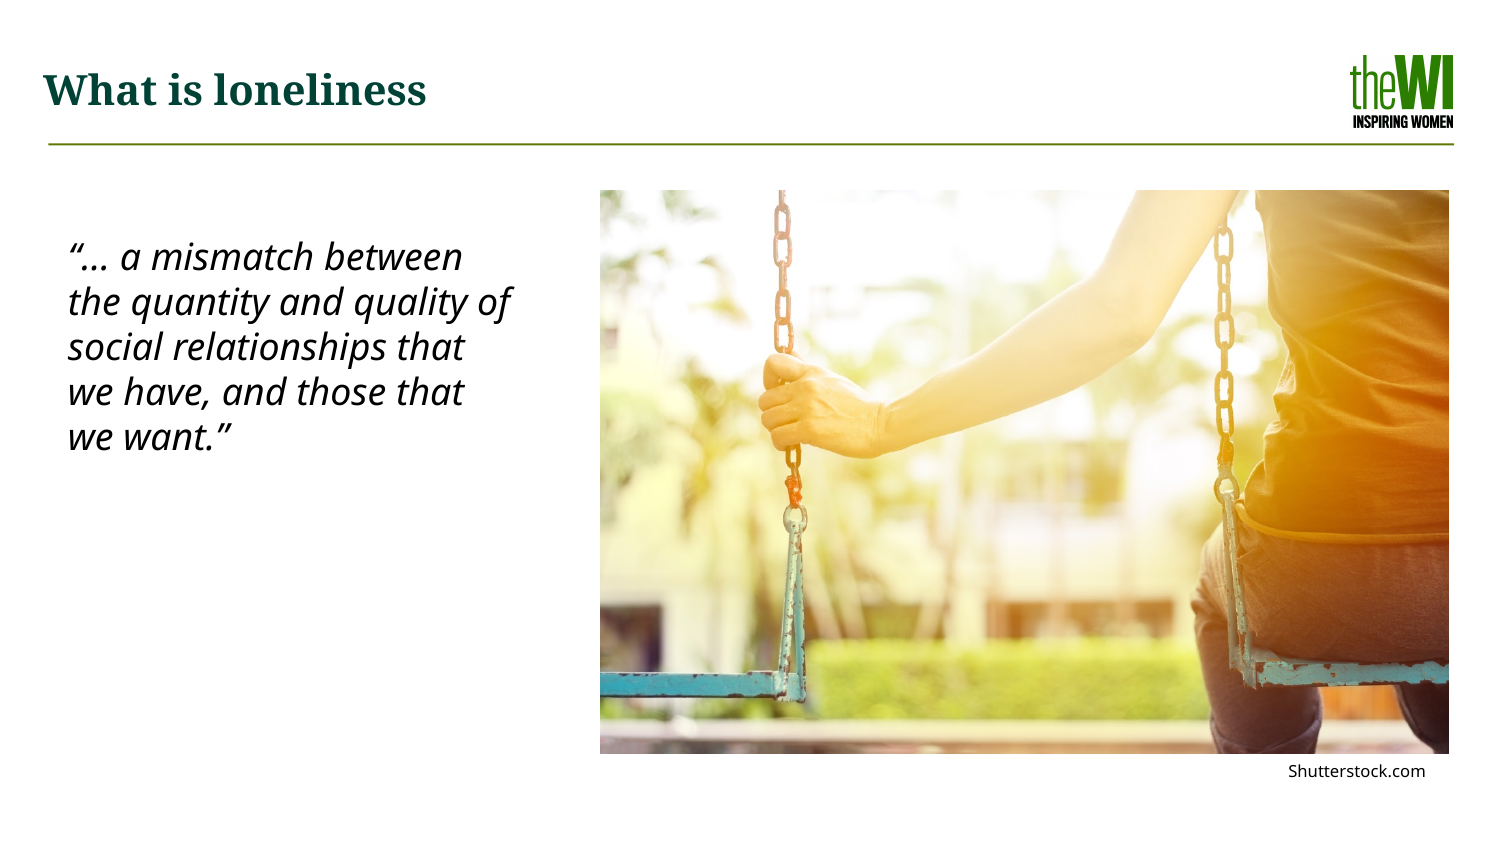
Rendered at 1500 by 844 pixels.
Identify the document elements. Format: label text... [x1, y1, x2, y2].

text_box “… a mismatch between the quantity and quality of social relationships that we have, and those that we want.” [53, 225, 526, 466]
picture [600, 190, 1449, 754]
text_box Shutterstock.com [927, 753, 1471, 789]
picture [1350, 55, 1453, 128]
title What is loneliness [37, 44, 1294, 127]
